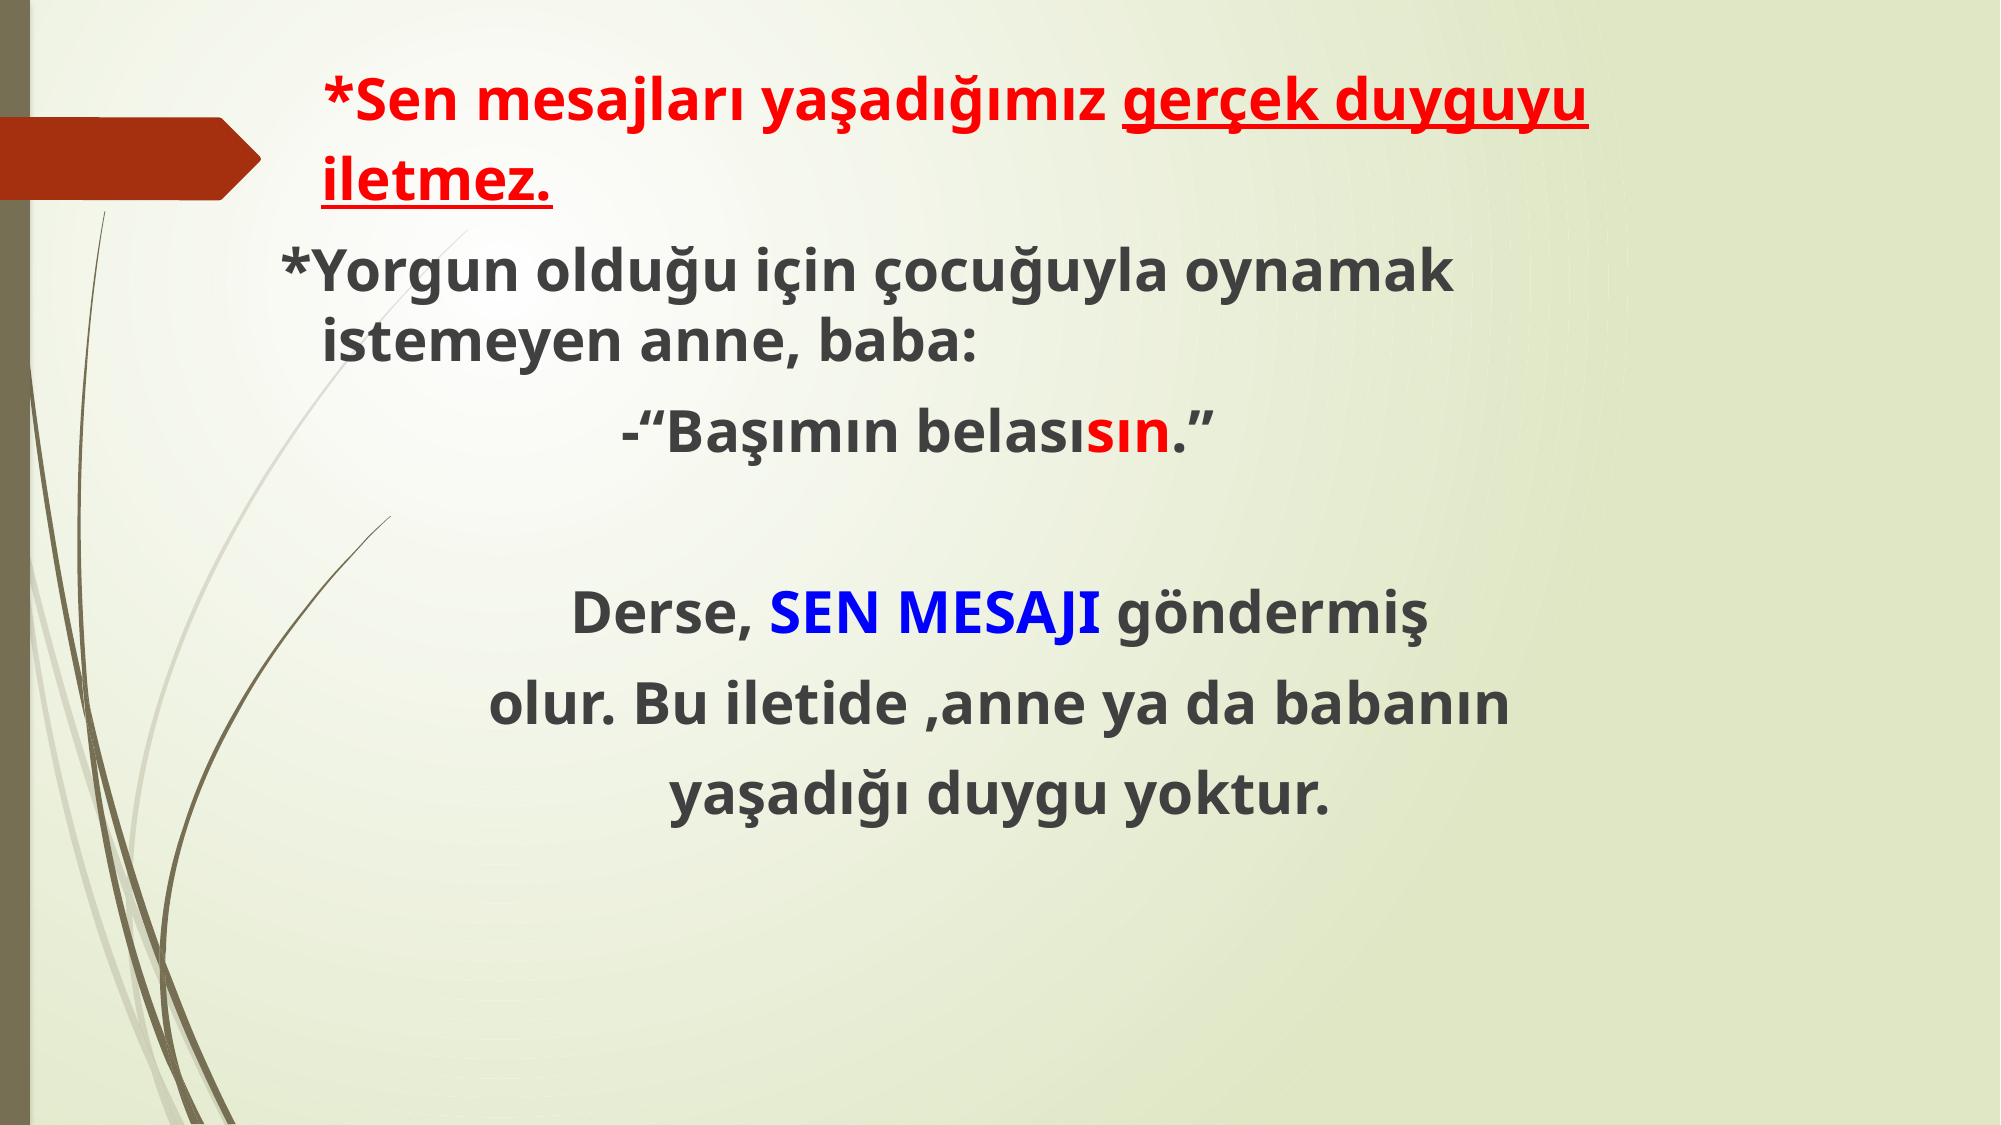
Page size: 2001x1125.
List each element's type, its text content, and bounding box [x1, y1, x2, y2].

list *Sen mesajları yaşadığımız gerçek duyguyu iletmez. *Yorgun olduğu için çocuğuyla oynamak istemeyen anne, baba: -“Başımın belasısın.” Derse, SEN MESAJI göndermiş olur. Bu iletide ,anne ya da babanın yaşadığı duygu yoktur. [249, 0, 1750, 1125]
